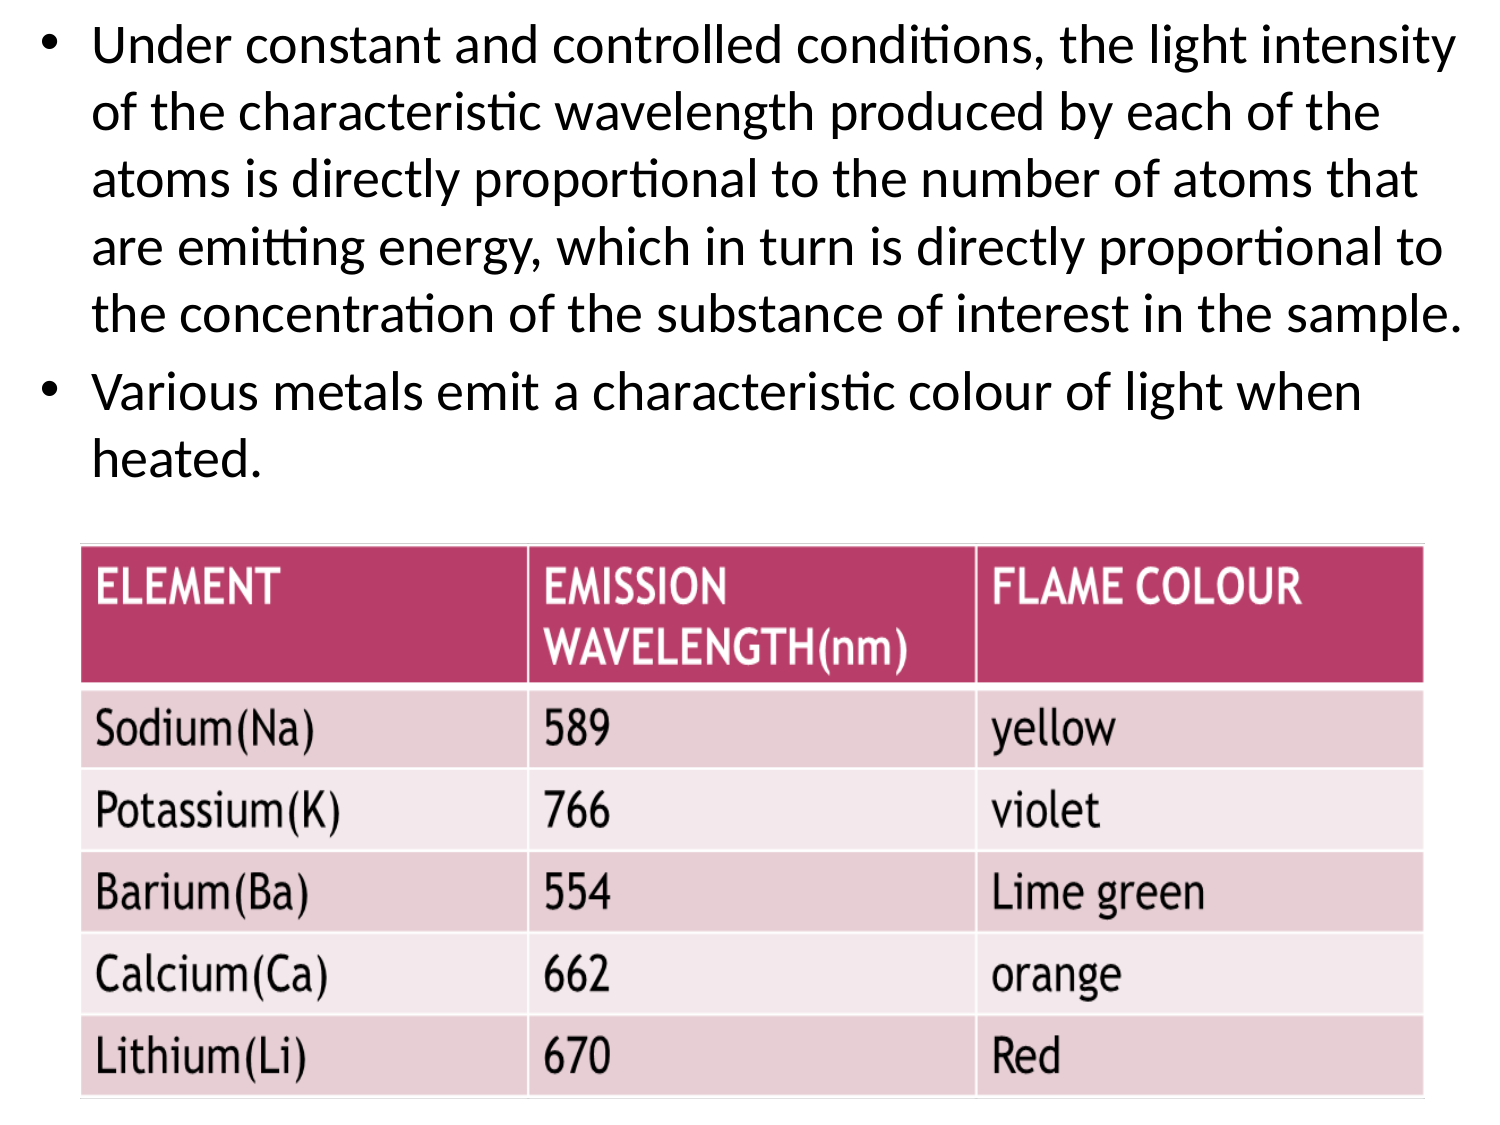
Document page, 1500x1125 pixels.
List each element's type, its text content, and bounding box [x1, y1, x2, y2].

list Under constant and controlled conditions, the light intensity of the characteristic wavelength produced by each of the atoms is directly proportional to the number of atoms that are emitting energy, which in turn is directly proportional to the concentration of the substance of interest in the sample. Various metals emit a characteristic colour of light when heated. [24, 0, 1500, 563]
picture [80, 537, 1426, 1115]
